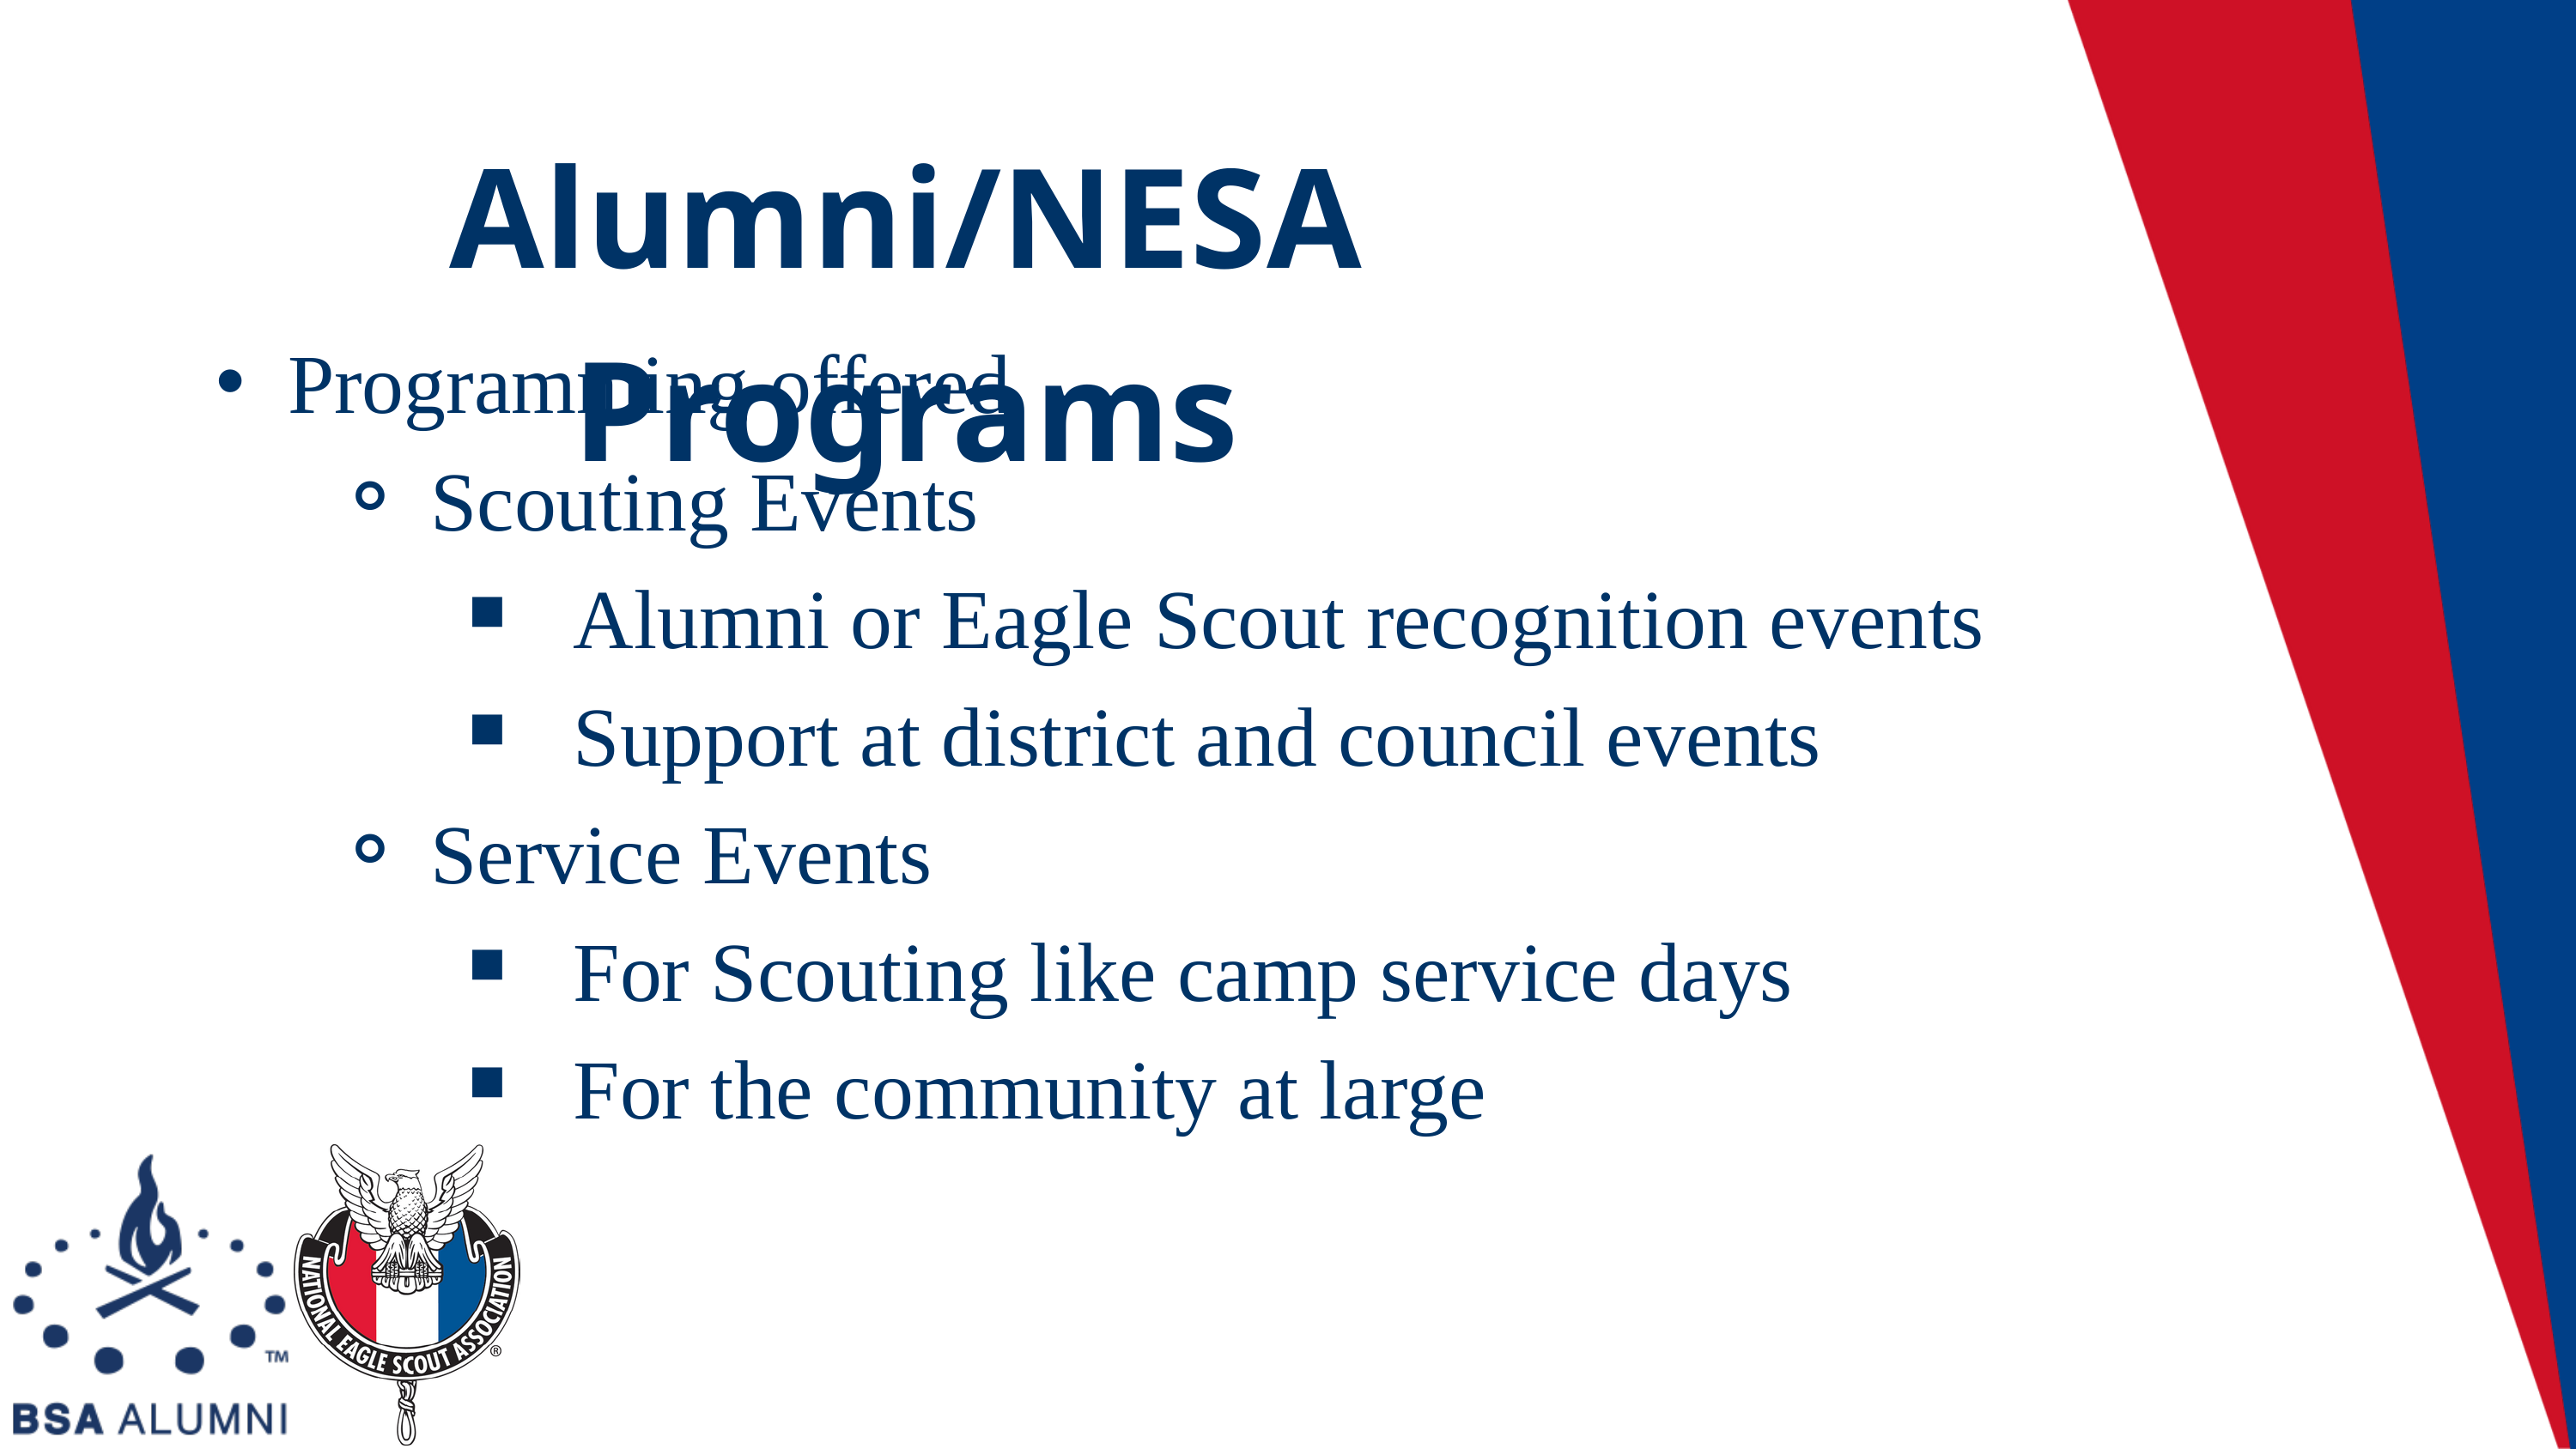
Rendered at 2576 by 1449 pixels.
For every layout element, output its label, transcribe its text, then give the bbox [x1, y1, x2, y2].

text_box Programming offered Scouting Events Alumni or Eagle Scout recognition events Support at district and council events Service Events For Scouting like camp service days For the community at large [144, 312, 2063, 1137]
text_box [0, 1144, 521, 1446]
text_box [2067, 0, 2576, 1449]
text_box Alumni/NESA Programs [144, 103, 1668, 312]
